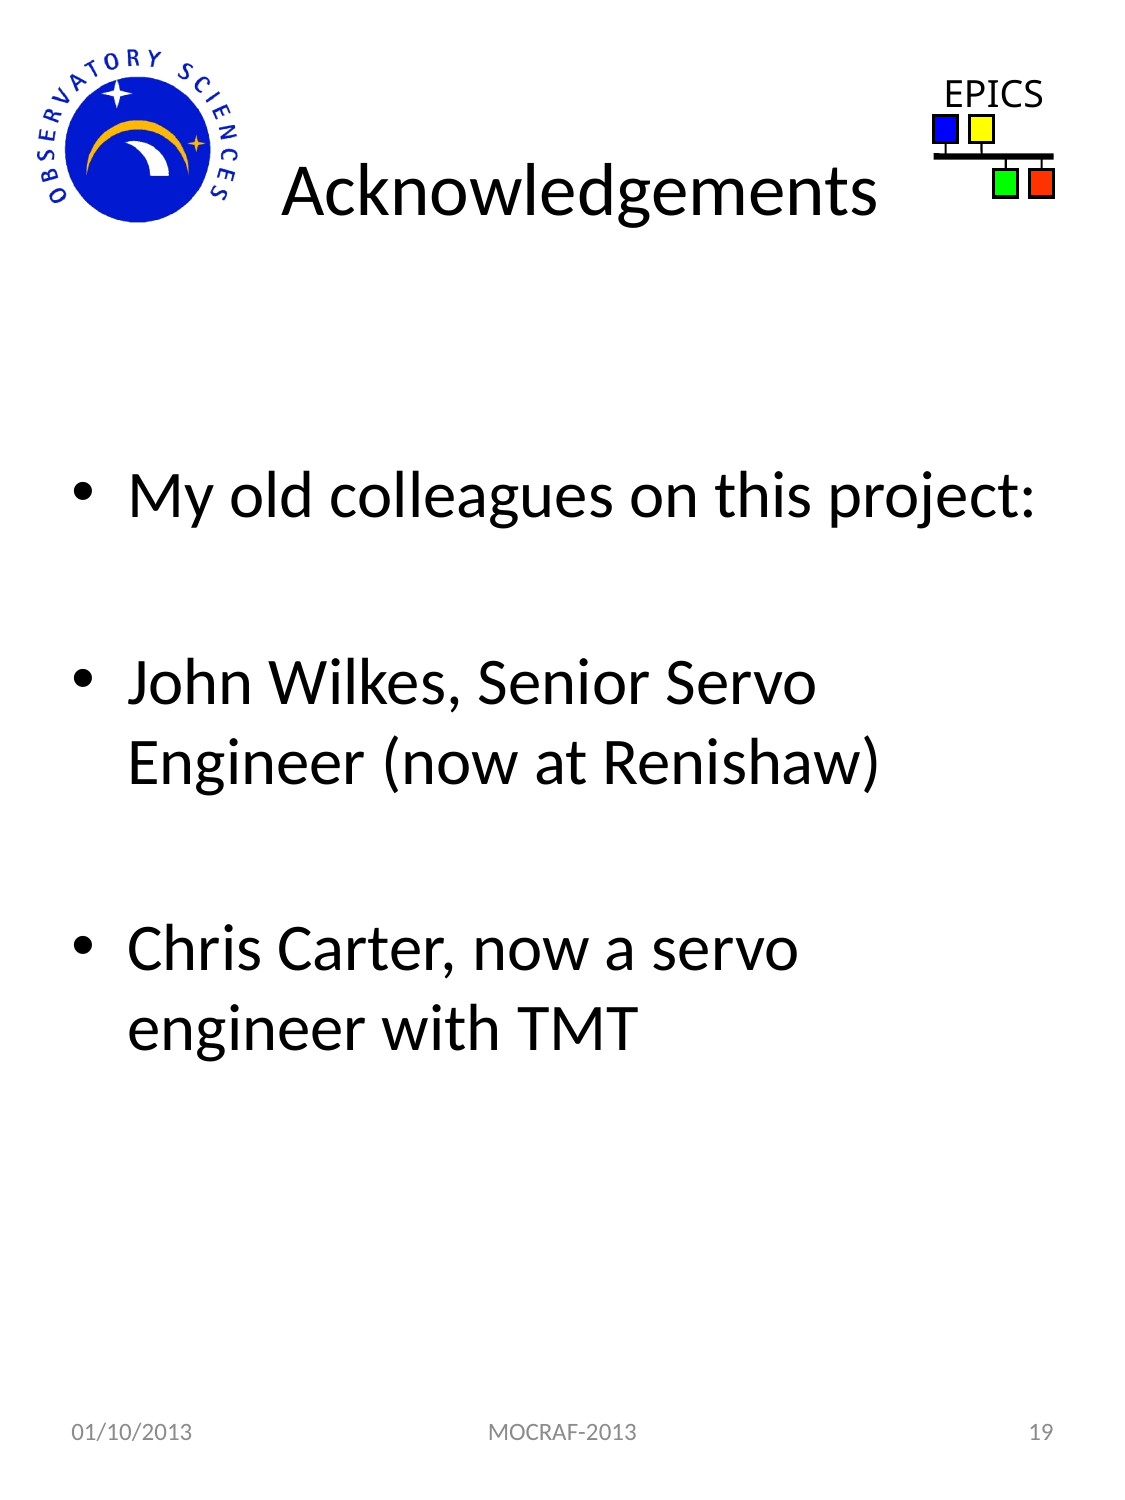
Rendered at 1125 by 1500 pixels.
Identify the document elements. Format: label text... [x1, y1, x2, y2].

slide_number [56, 1390, 319, 1471]
picture [37, 49, 238, 223]
title Acknowledgements [243, 60, 917, 310]
footer MOCRAF-2013 [384, 1390, 741, 1471]
slide_number 19 [806, 1390, 1069, 1471]
list My old colleagues on this project: John Wilkes, Senior Servo Engineer (now at Renishaw) Chris Carter, now a servo engineer with TMT [56, 350, 1069, 1340]
